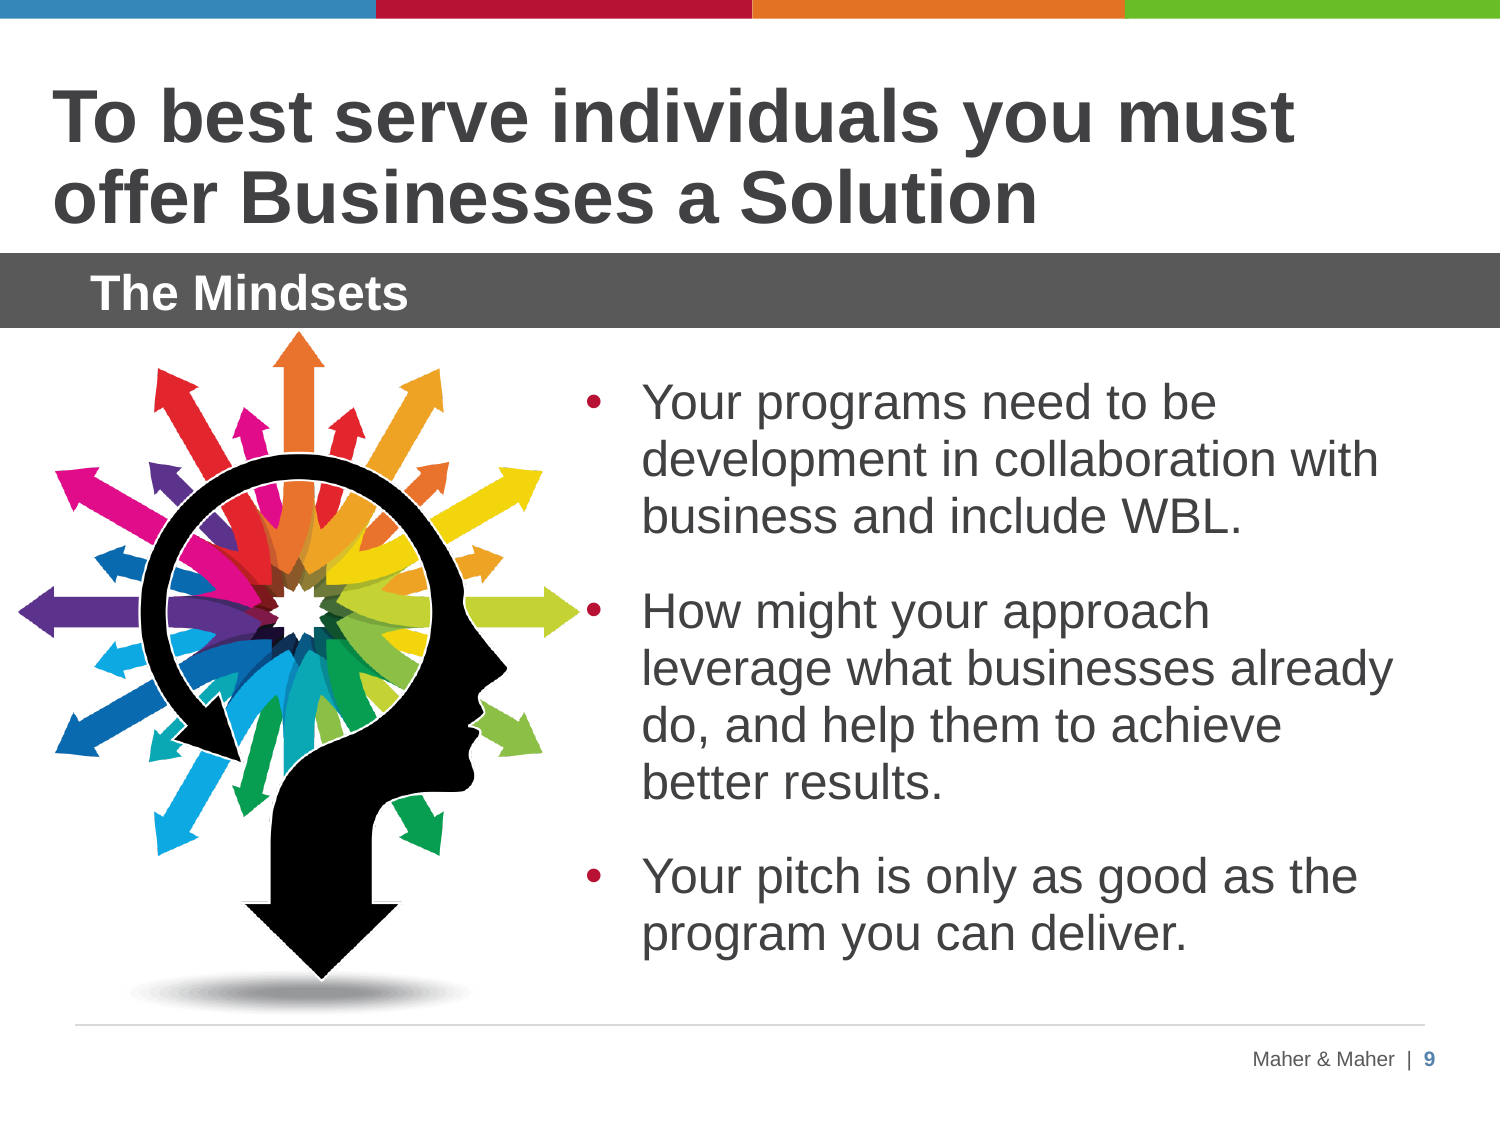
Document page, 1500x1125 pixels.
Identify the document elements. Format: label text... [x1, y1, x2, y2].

picture [13, 326, 585, 1020]
list The Mindsets [75, 257, 1425, 325]
title To best serve individuals you must offer Businesses a Solution [37, 64, 1463, 253]
list Your programs need to be development in collaboration with business and include WBL. How might your approach leverage what businesses already do, and help them to achieve better results. Your pitch is only as good as the program you can deliver. [589, 366, 1425, 1021]
